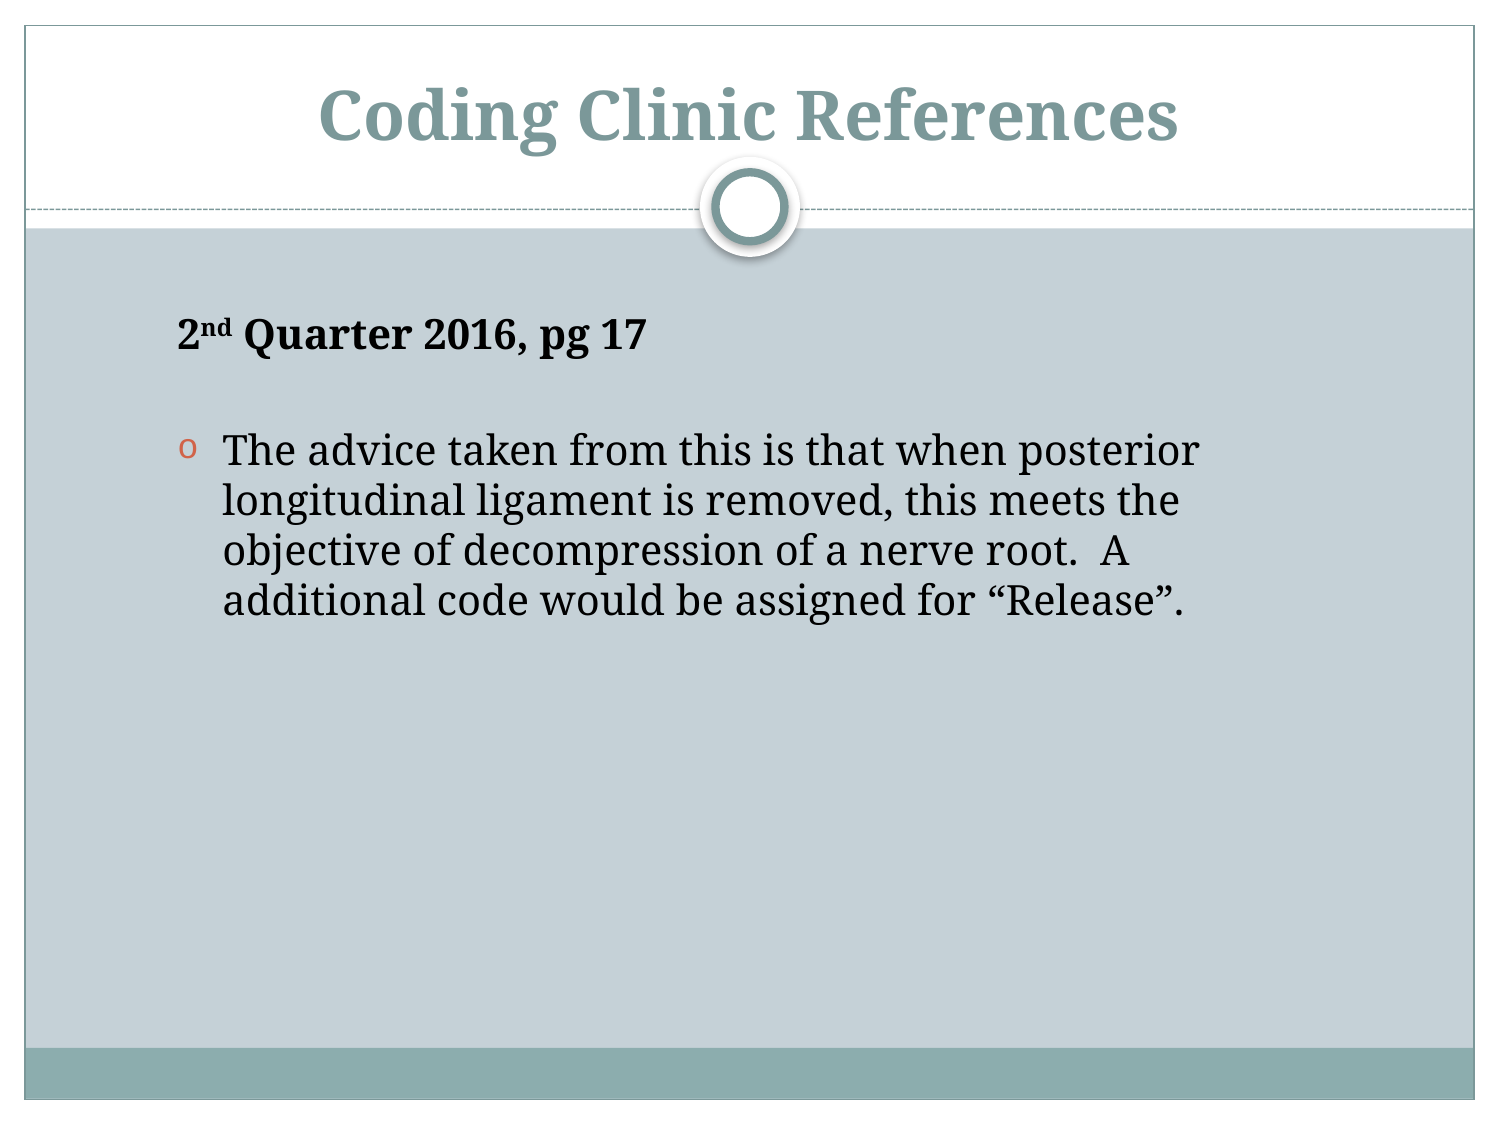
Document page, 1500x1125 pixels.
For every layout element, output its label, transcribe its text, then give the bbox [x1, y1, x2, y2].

title Coding Clinic References [49, 37, 1450, 162]
list 2nd Quarter 2016, pg 17 The advice taken from this is that when posterior longitudinal ligament is removed, this meets the objective of decompression of a nerve root. A additional code would be assigned for “Release”. [162, 299, 1332, 1003]
